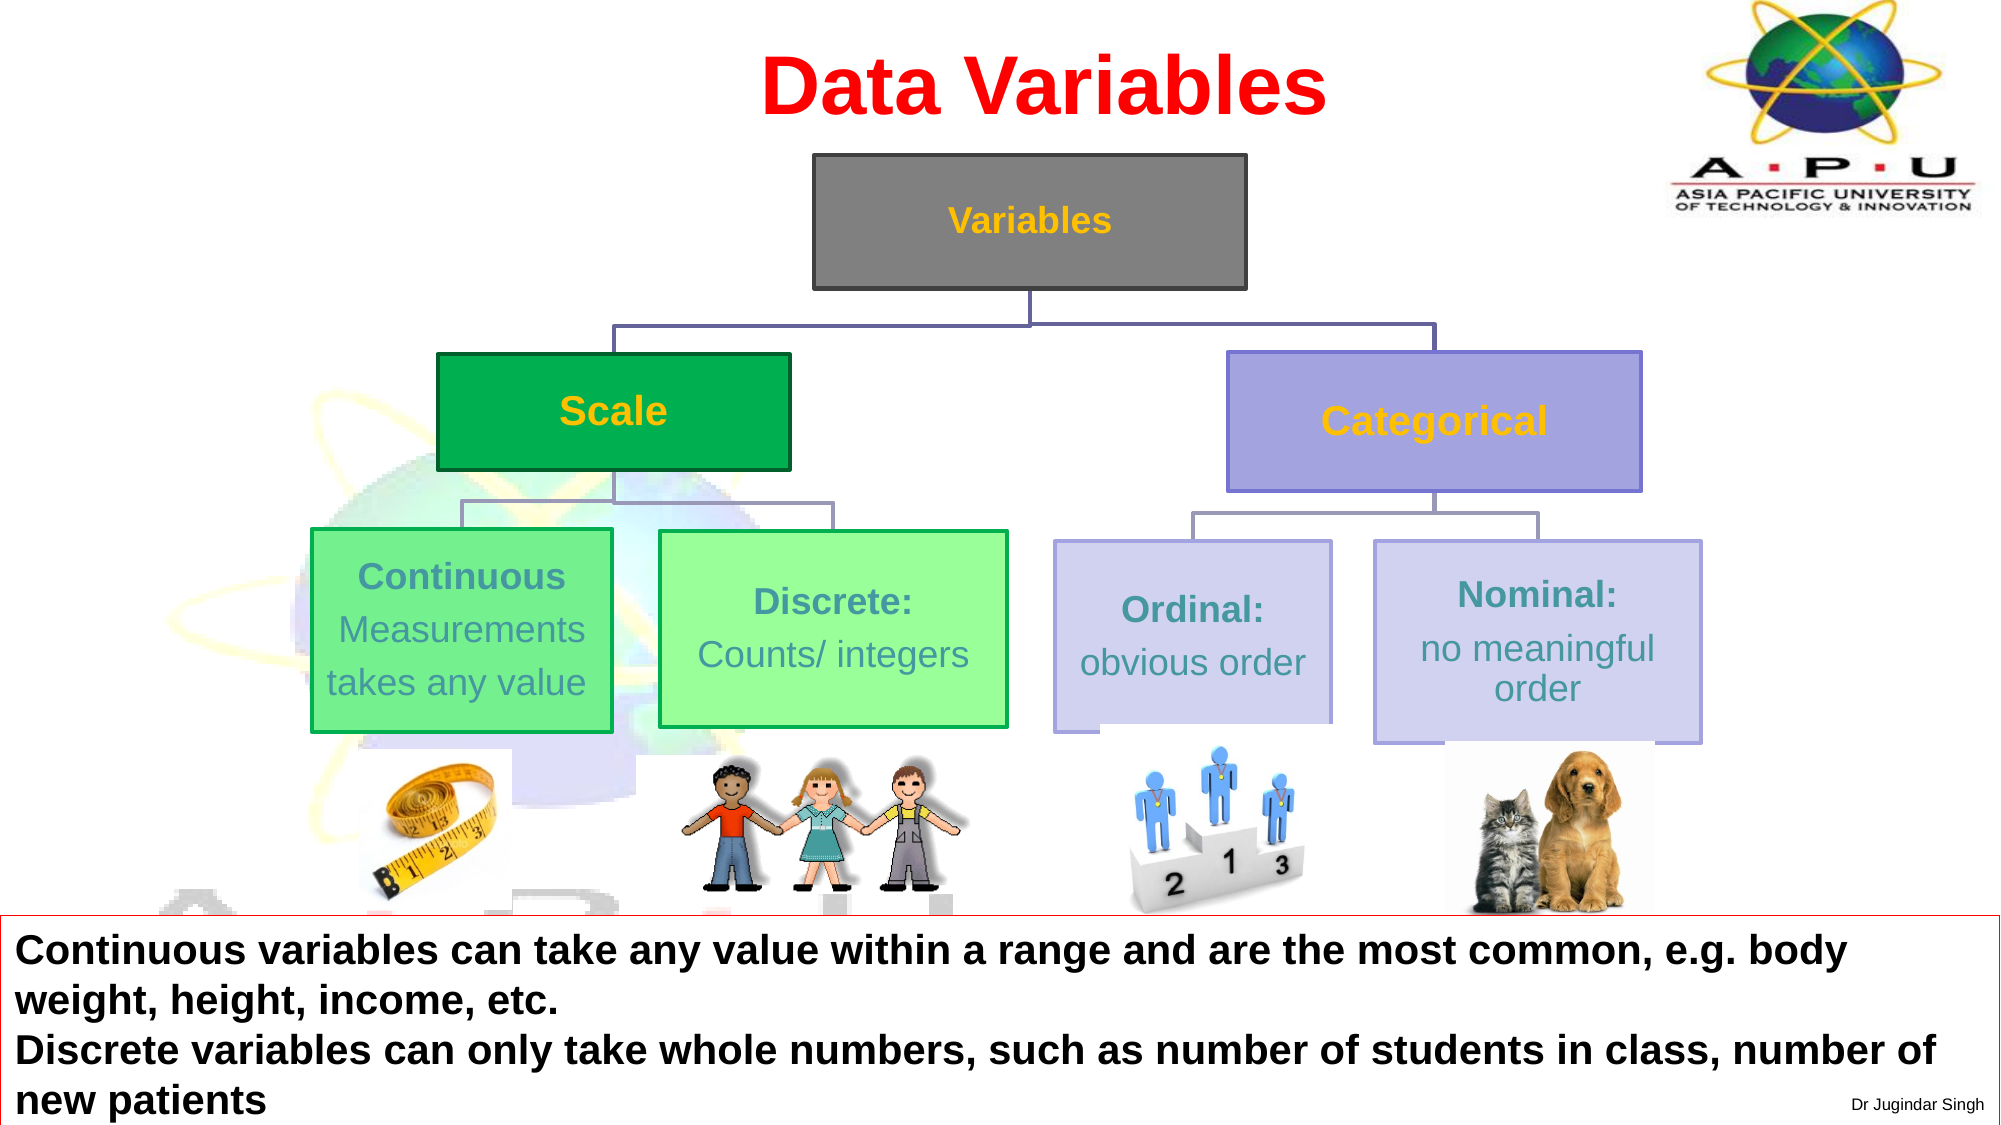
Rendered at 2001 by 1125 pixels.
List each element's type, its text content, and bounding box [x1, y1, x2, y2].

picture [1444, 741, 1655, 926]
picture [359, 749, 513, 910]
text_box Continuous variables can take any value within a range and are the most common, e.g. body weight, height, income, etc. Discrete variables can only take whole numbers, such as number of students in class, number of new patients [0, 915, 2000, 1125]
footer Dr Jugindar Singh [1366, 1086, 2000, 1125]
title Data Variables [482, 24, 1608, 108]
picture [1099, 724, 1345, 925]
picture [1655, 0, 2000, 220]
picture [635, 755, 1019, 895]
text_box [300, 109, 1719, 917]
